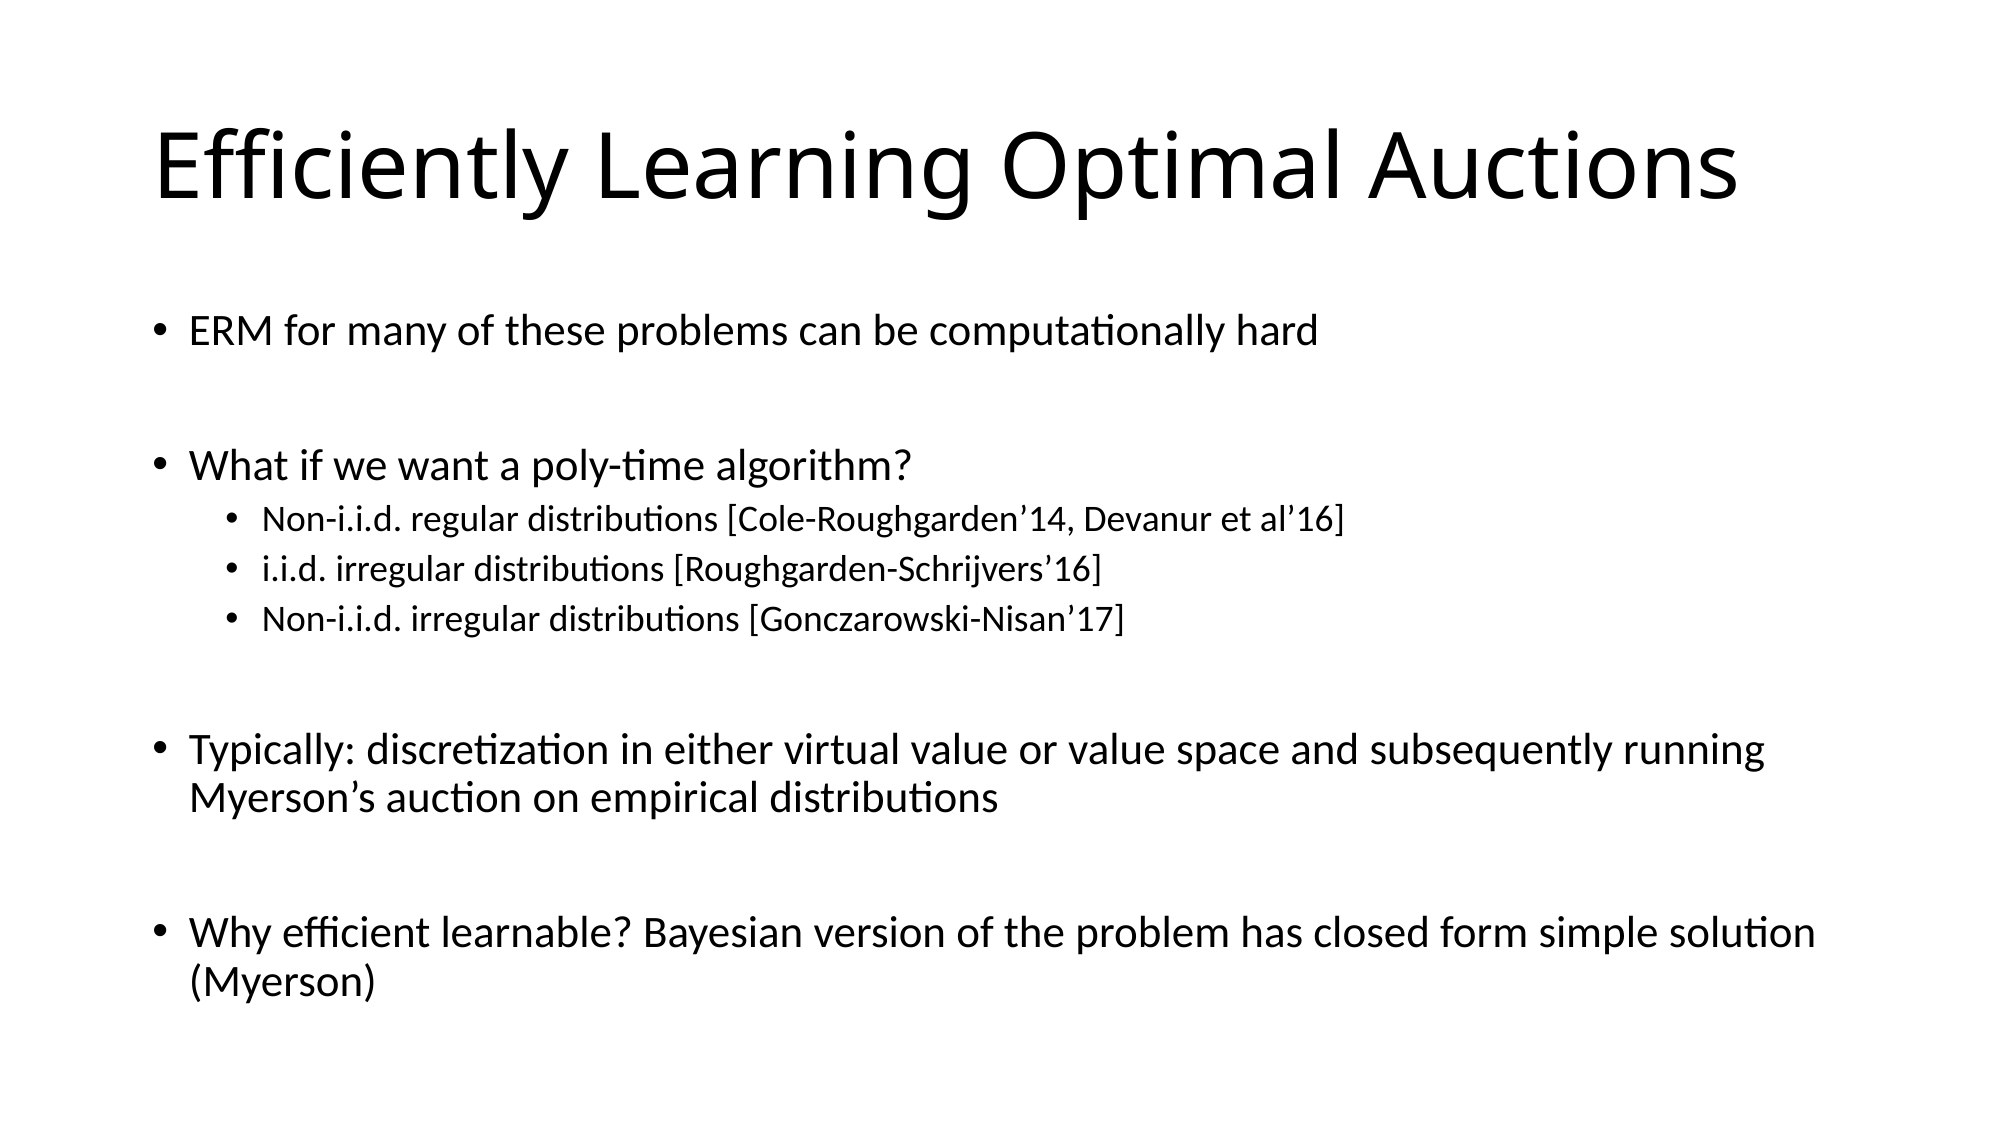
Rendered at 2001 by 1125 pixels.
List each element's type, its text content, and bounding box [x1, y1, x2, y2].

list ERM for many of these problems can be computationally hard What if we want a poly-time algorithm? Non-i.i.d. regular distributions [Cole-Roughgarden’14, Devanur et al’16] i.i.d. irregular distributions [Roughgarden-Schrijvers’16] Non-i.i.d. irregular distributions [Gonczarowski-Nisan’17] Typically: discretization in either virtual value or value space and subsequently running Myerson’s auction on empirical distributions Why efficient learnable? Bayesian version of the problem has closed form simple solution (Myerson) [137, 299, 1863, 1014]
title Efficiently Learning Optimal Auctions [137, 59, 1863, 278]
